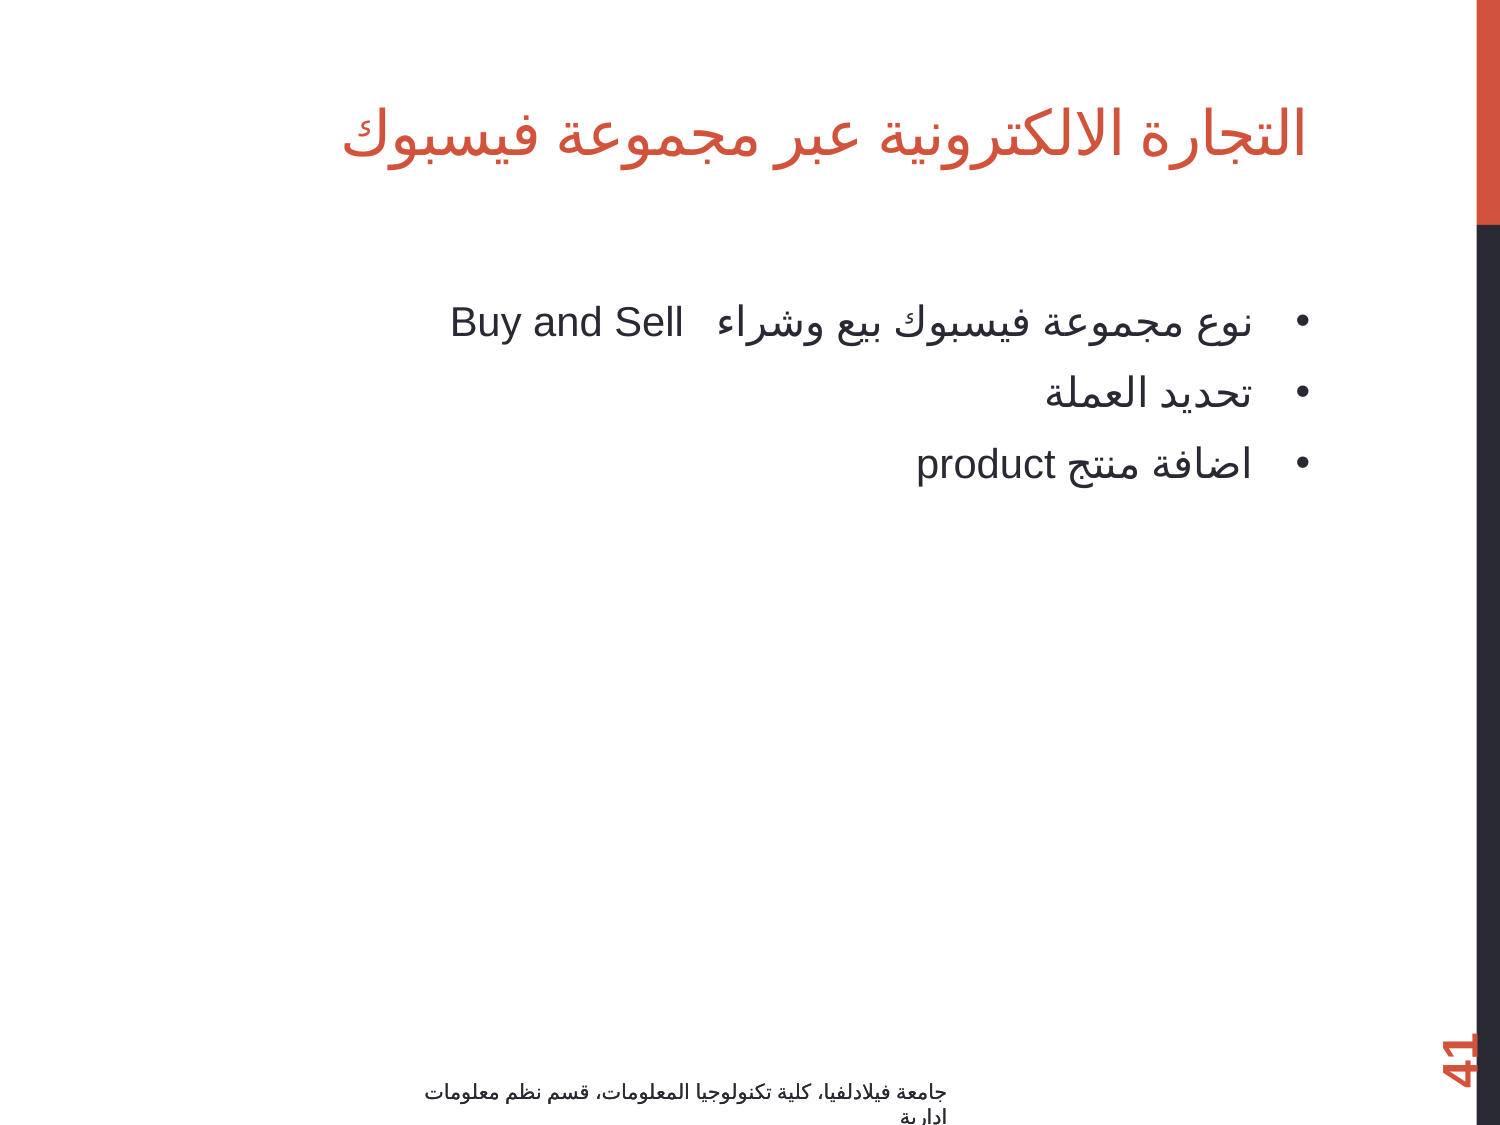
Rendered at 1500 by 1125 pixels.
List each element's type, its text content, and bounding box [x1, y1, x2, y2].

list نوع مجموعة فيسبوك بيع وشراء Buy and Sell تحديد العملة اضافة منتج product [75, 287, 1325, 1005]
title التجارة الالكترونية عبر مجموعة فيسبوك [75, 24, 1325, 250]
slide_number 41 [1427, 887, 1488, 1104]
